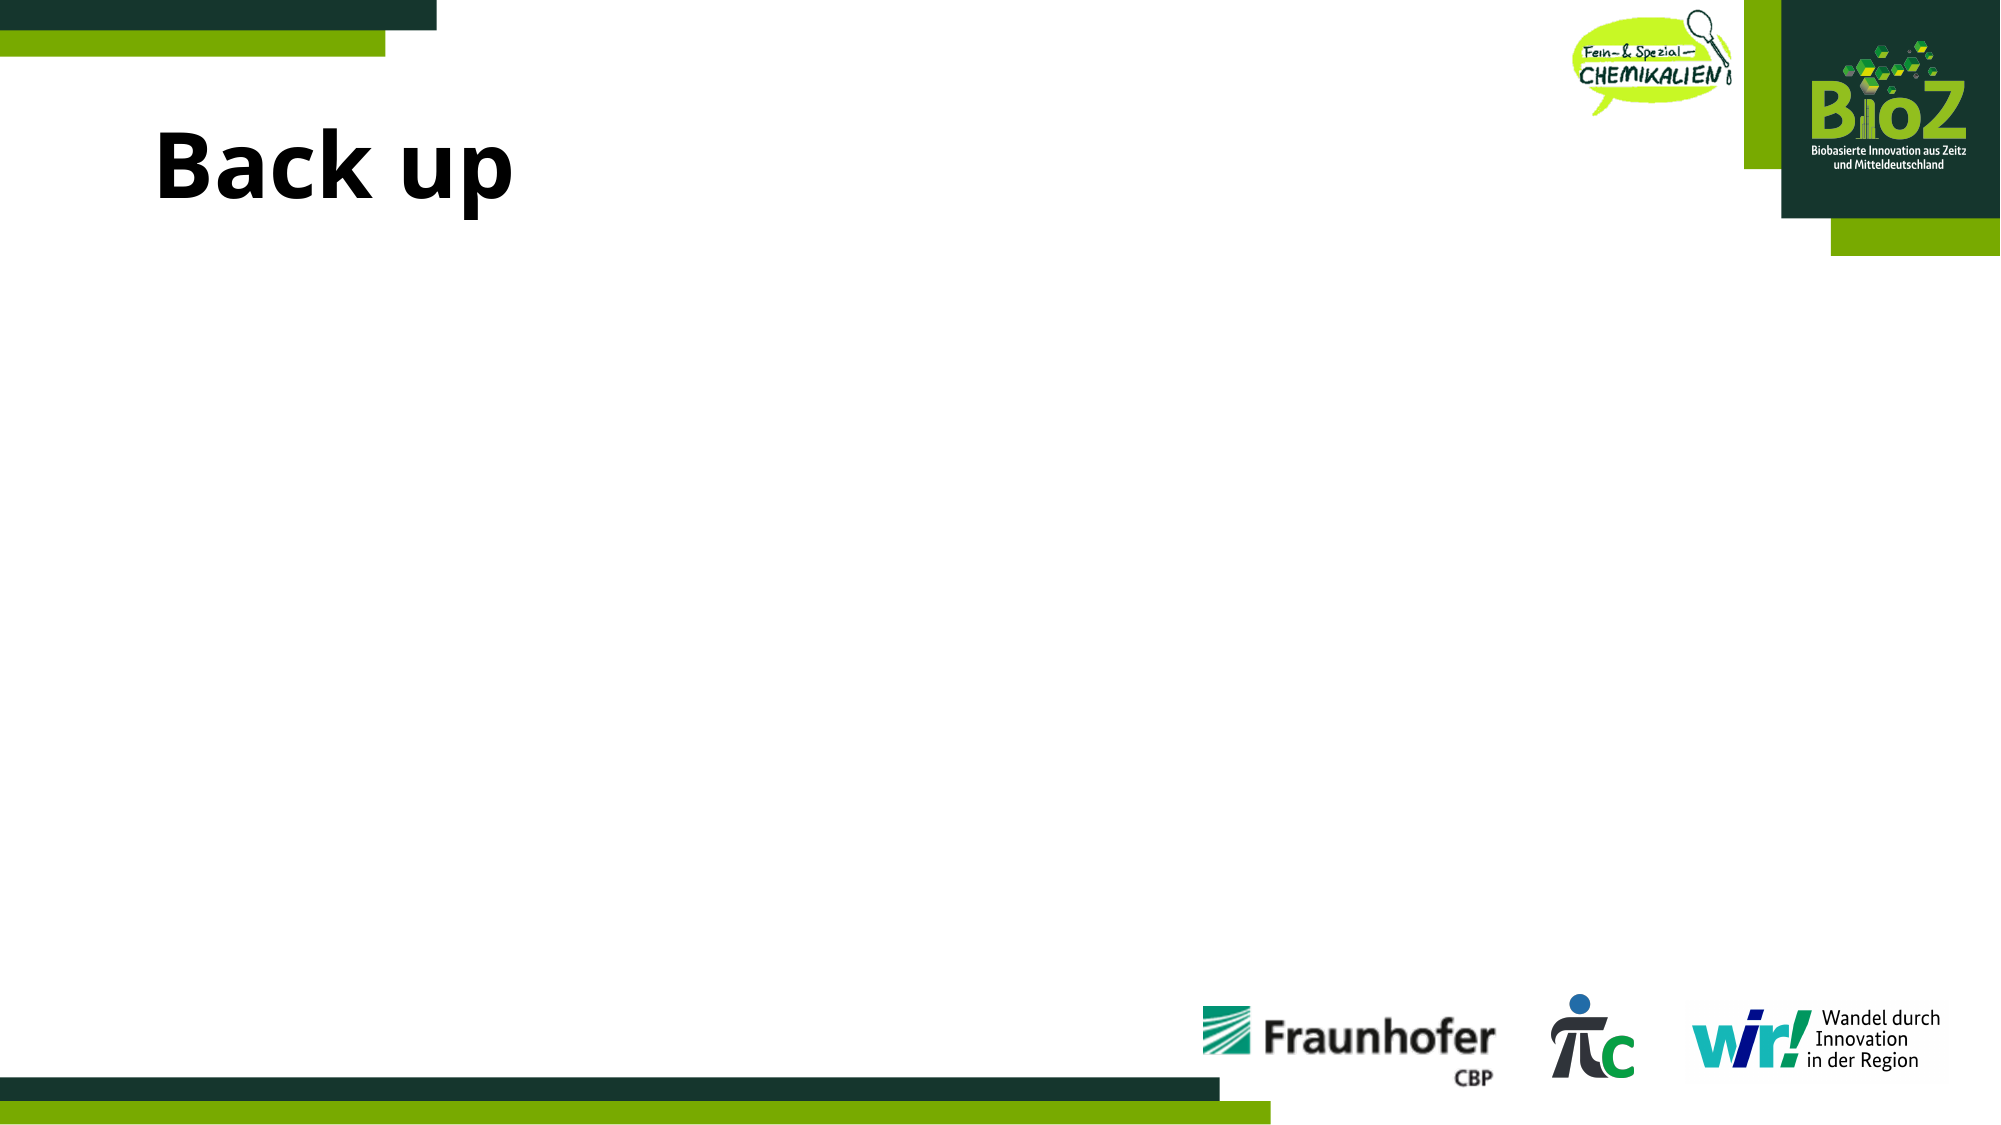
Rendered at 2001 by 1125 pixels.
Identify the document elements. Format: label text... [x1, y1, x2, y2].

picture [1203, 1006, 1501, 1089]
picture [1569, 2, 1746, 150]
picture [1551, 994, 1634, 1078]
picture [1685, 1000, 1949, 1084]
title Back up [137, 59, 1721, 278]
picture [1812, 41, 1966, 169]
